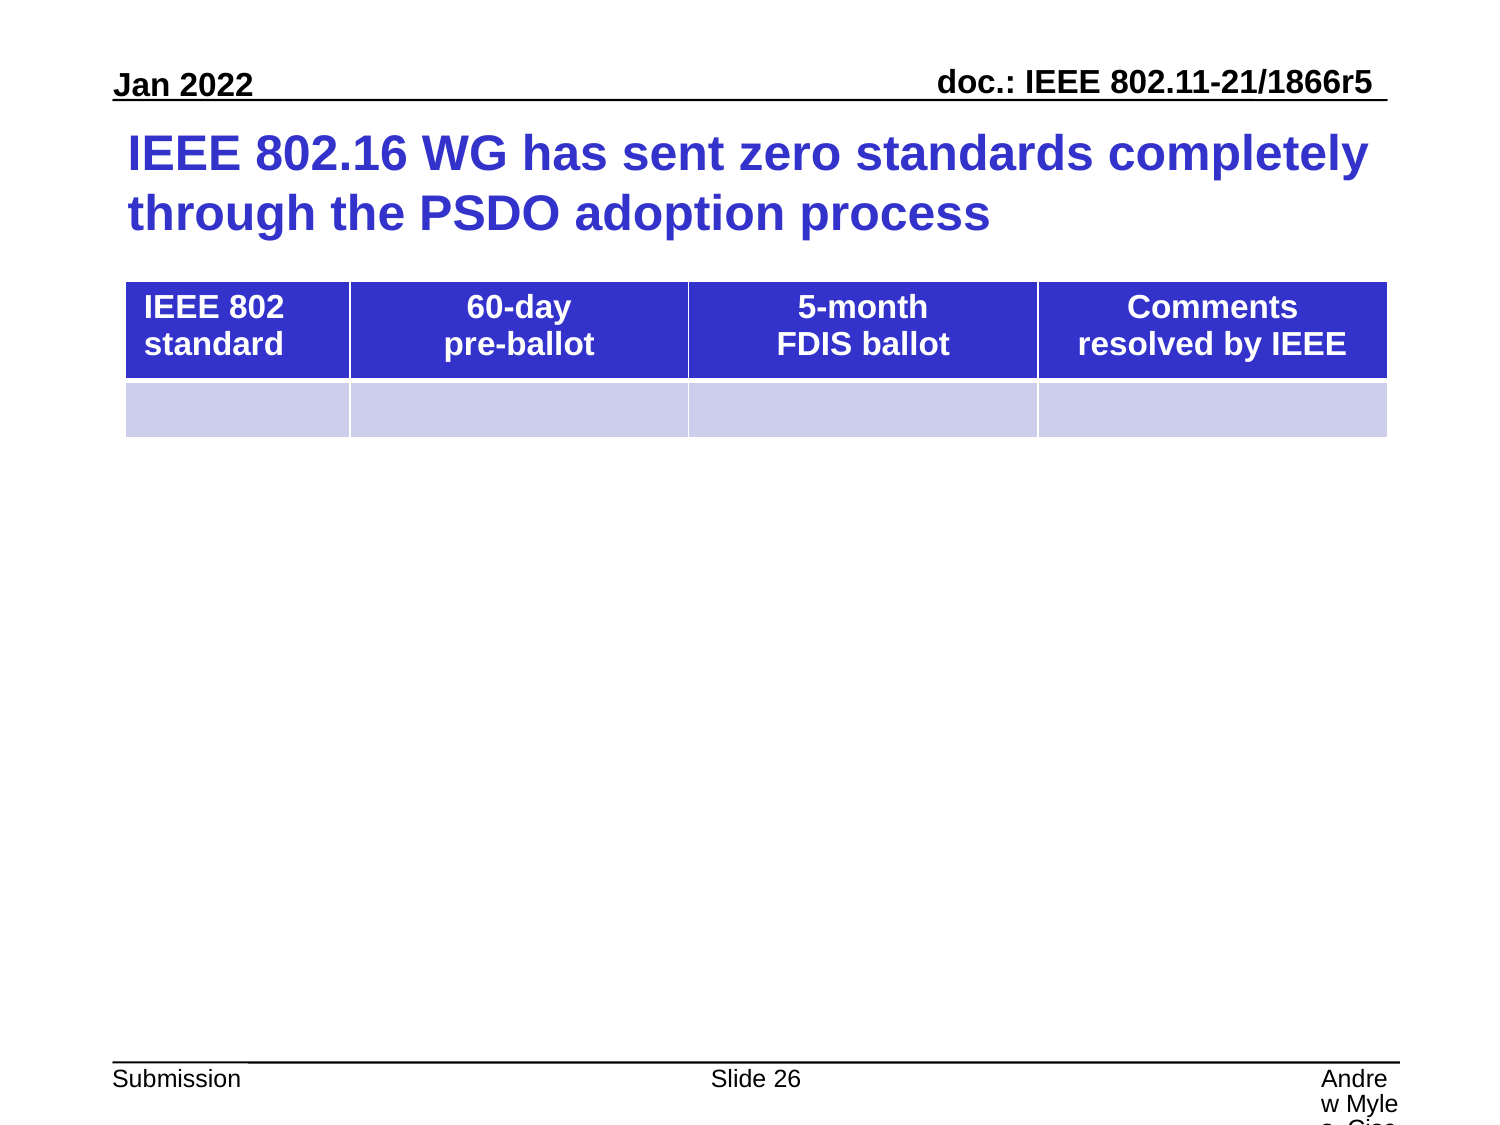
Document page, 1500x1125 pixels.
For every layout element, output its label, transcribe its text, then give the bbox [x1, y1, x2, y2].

table_header 5-month FDIS ballot [689, 282, 1037, 378]
title IEEE 802.16 WG has sent zero standards completely through the PSDO adoption process [112, 112, 1388, 288]
footer Andrew Myles, Cisco [1320, 1061, 1402, 1093]
table_cell [351, 383, 688, 437]
table_cell [689, 383, 1037, 437]
table_header 60-day pre-ballot [351, 282, 688, 378]
table_cell [1039, 383, 1387, 437]
table_cell [126, 383, 349, 437]
table_header IEEE 802 standard [126, 282, 349, 378]
slide_number Slide 26 [709, 1061, 803, 1093]
table_header Comments resolved by IEEE [1039, 282, 1387, 378]
